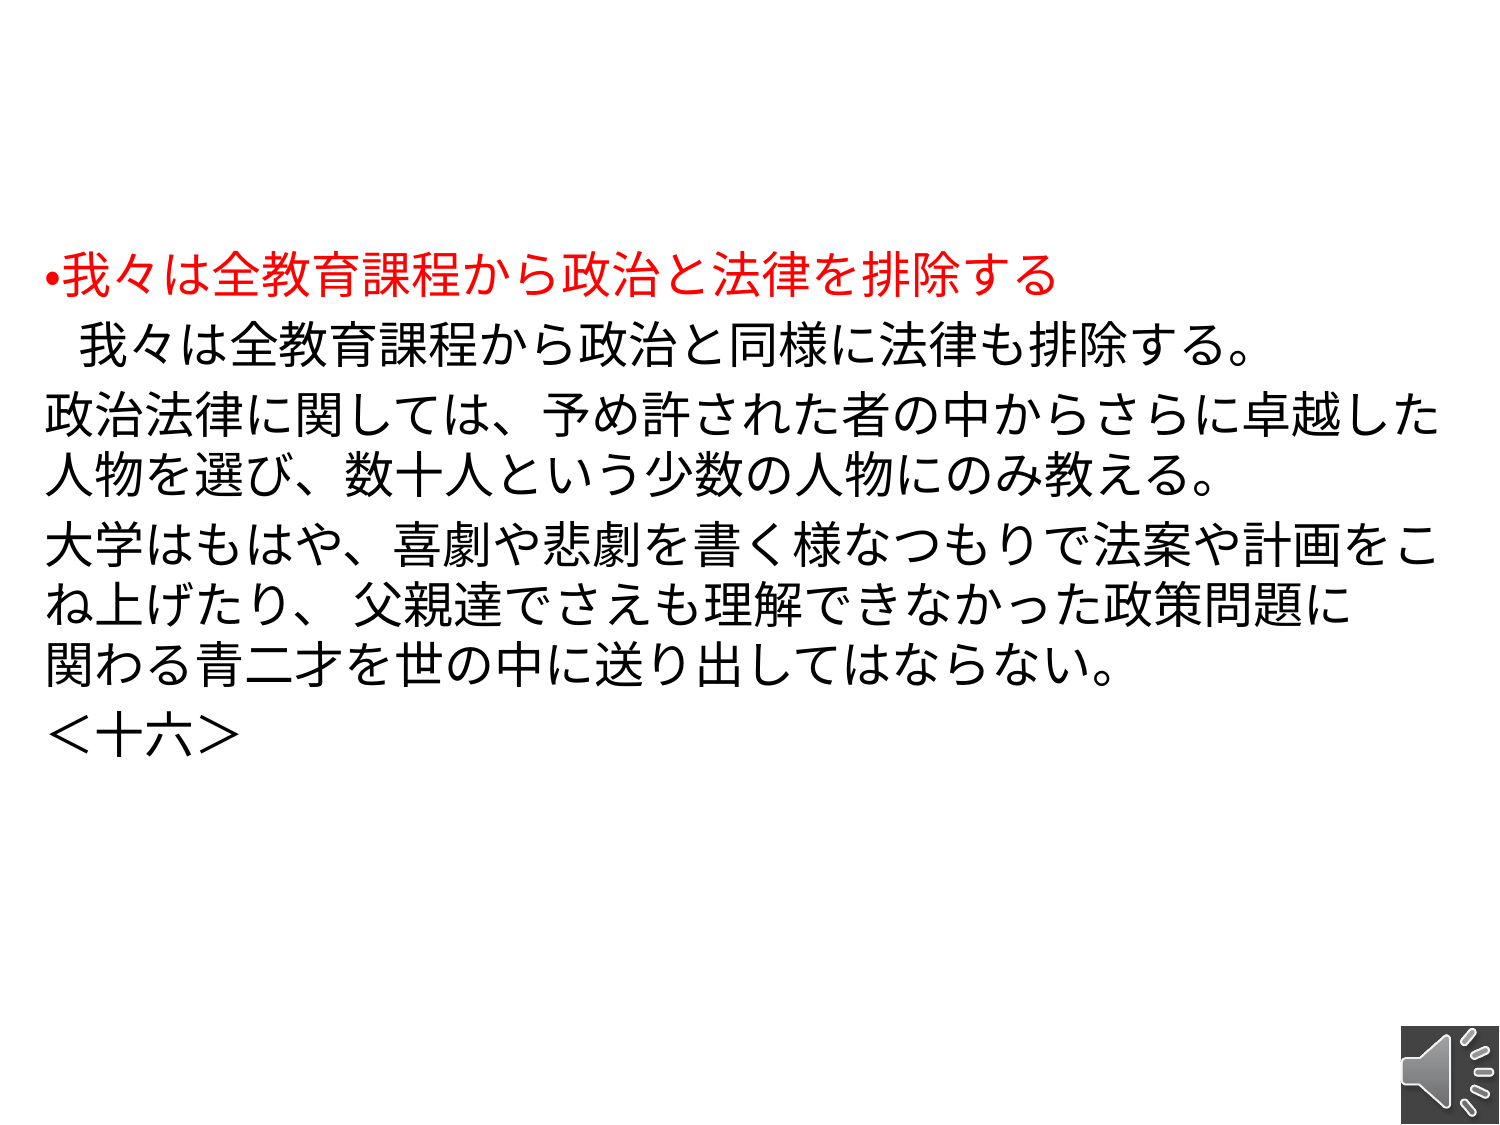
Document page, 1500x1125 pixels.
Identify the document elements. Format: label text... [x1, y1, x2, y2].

picture [1399, 1024, 1500, 1125]
list ・我々は全教育課程から政治と法律を排除する 我々は全教育課程から政治と同様に法律も排除する。 政治法律に関しては、予め許された者の中からさらに卓越した人物を選び、数十人という少数の人物にのみ教える。 大学はもはや、喜劇や悲劇を書く様なつもりで法案や計画をこね上げたり、 父親達でさえも理解できなかった政策問題に 関わる青二才を世の中に送り出してはならない。 ＜十六＞ [29, 30, 1459, 976]
